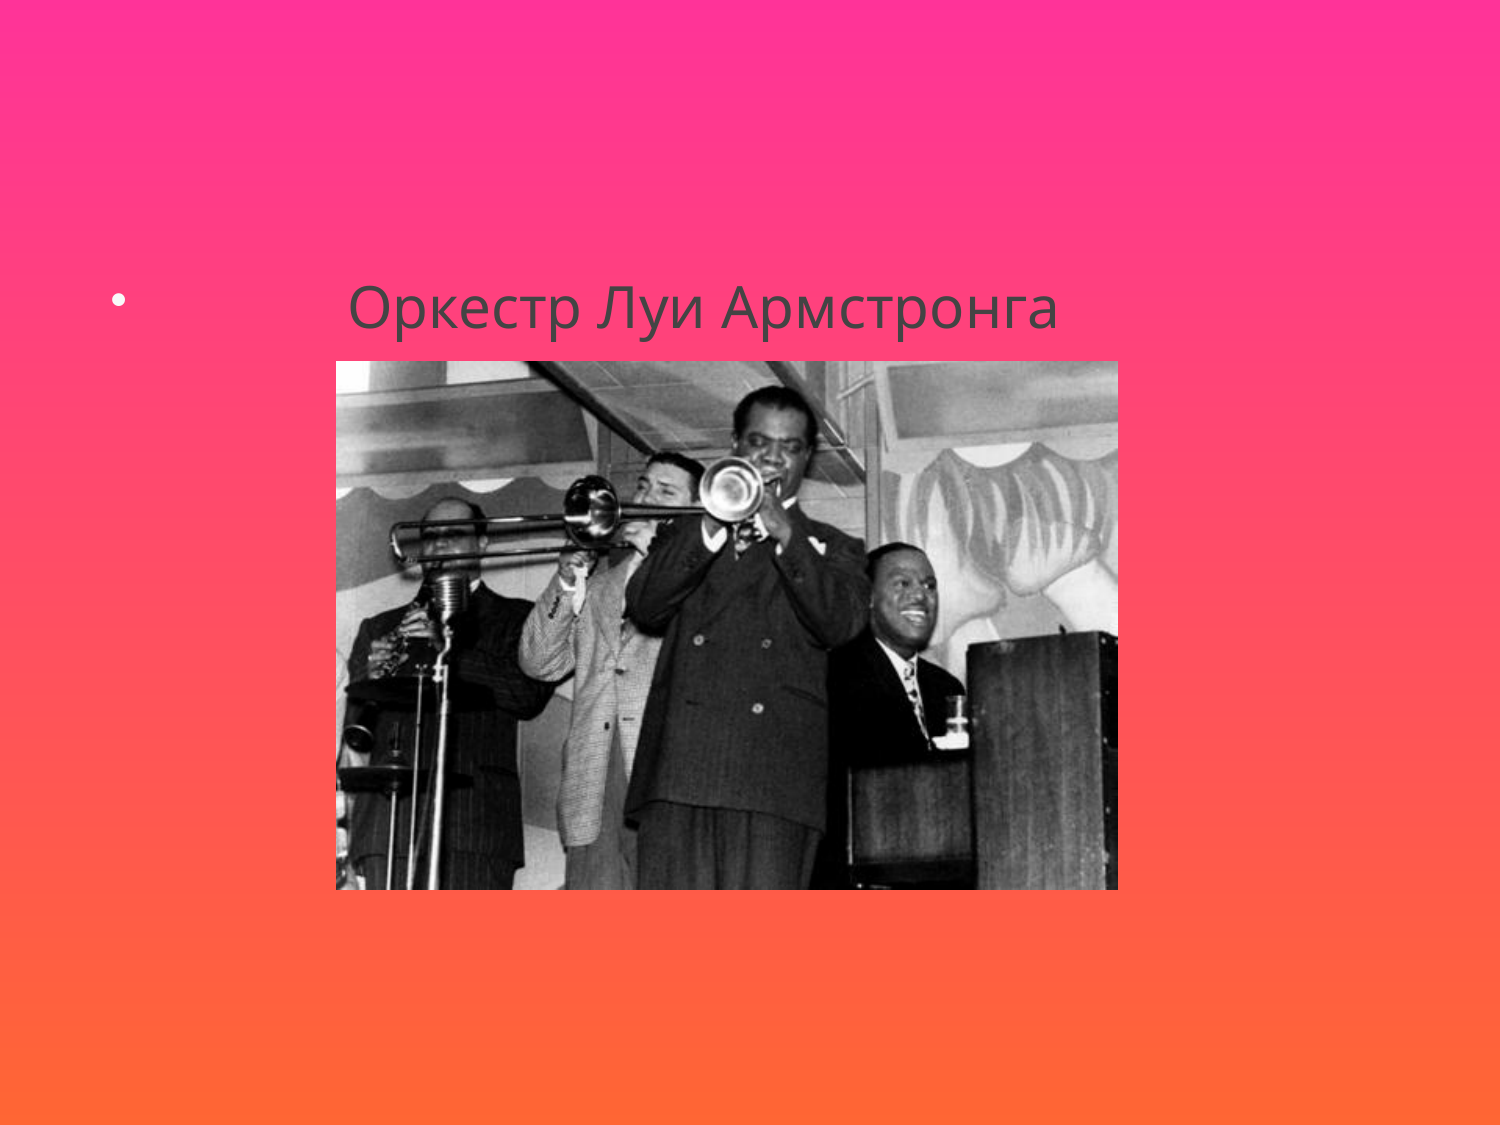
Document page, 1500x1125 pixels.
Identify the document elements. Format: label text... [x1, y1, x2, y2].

list Оркестр Луи Армстронга [75, 262, 1425, 1035]
picture [336, 361, 1119, 891]
